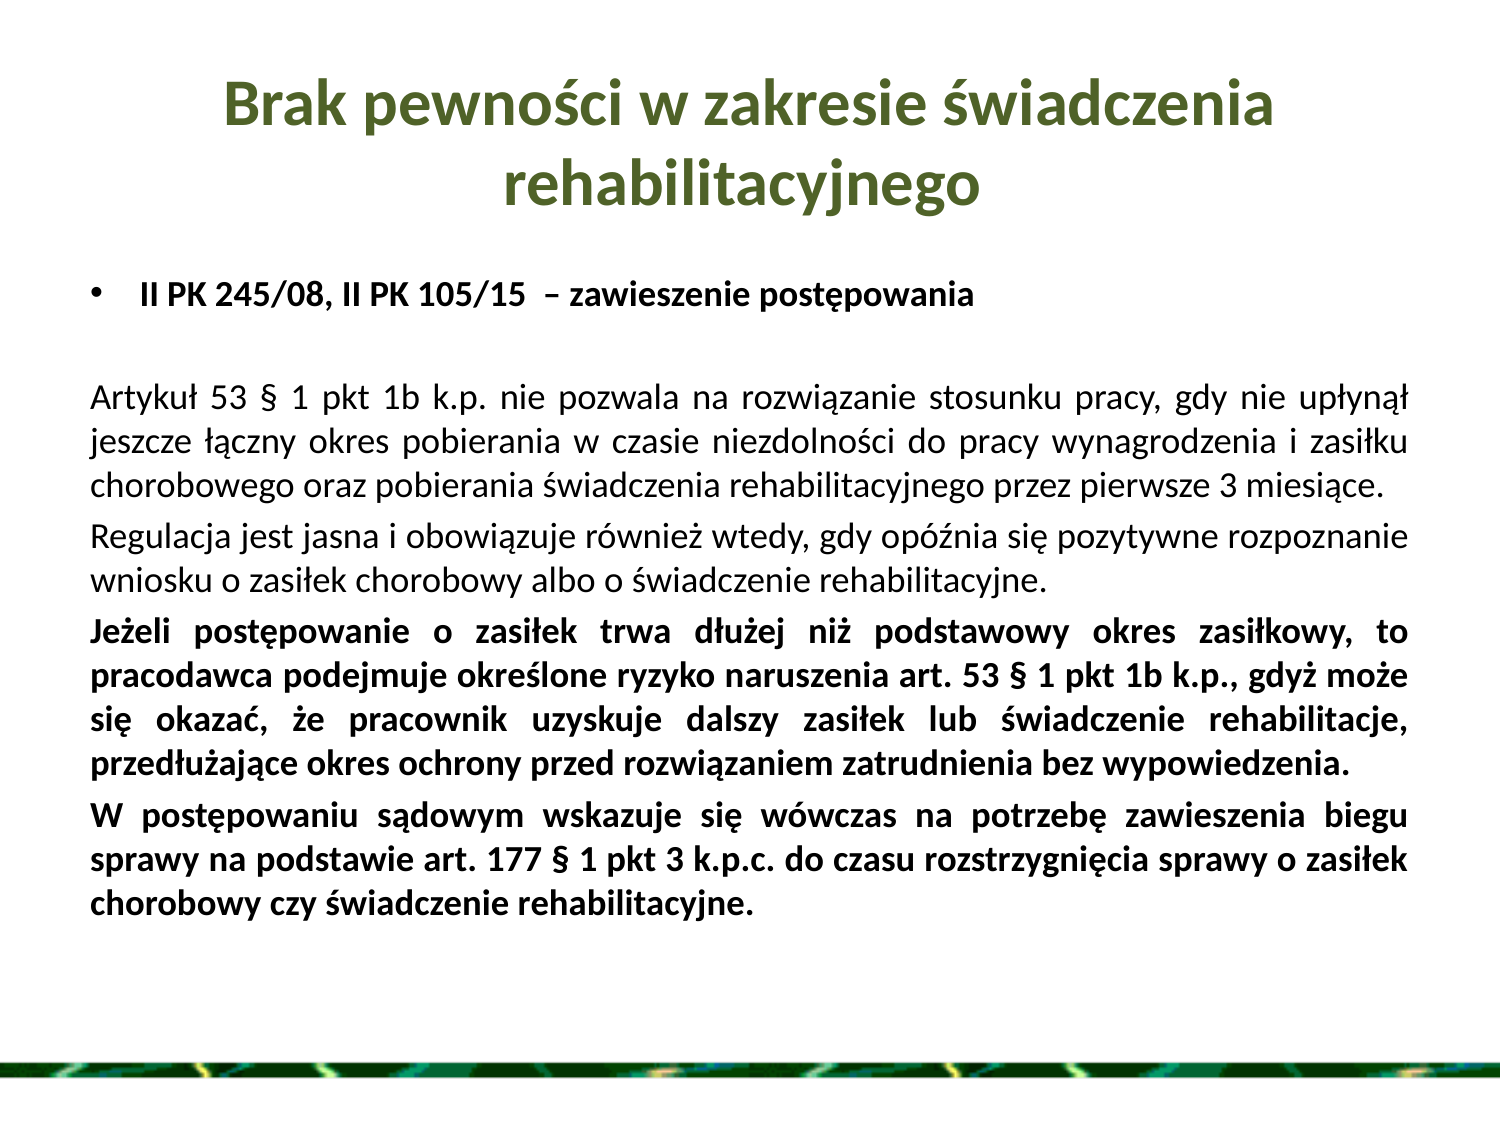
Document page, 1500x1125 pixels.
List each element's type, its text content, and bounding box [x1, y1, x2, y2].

list II PK 245/08, II PK 105/15 – zawieszenie postępowania Artykuł 53 § 1 pkt 1b k.p. nie pozwala na rozwiązanie stosunku pracy, gdy nie upłynął jeszcze łączny okres pobierania w czasie niezdolności do pracy wynagrodzenia i zasiłku chorobowego oraz pobierania świadczenia rehabilitacyjnego przez pierwsze 3 miesiące. Regulacja jest jasna i obowiązuje również wtedy, gdy opóźnia się pozytywne rozpoznanie wniosku o zasiłek chorobowy albo o świadczenie rehabilitacyjne. Jeżeli postępowanie o zasiłek trwa dłużej niż podstawowy okres zasiłkowy, to pracodawca podejmuje określone ryzyko naruszenia art. 53 § 1 pkt 1b k.p., gdyż może się okazać, że pracownik uzyskuje dalszy zasiłek lub świadczenie rehabilitacje, przedłużające okres ochrony przed rozwiązaniem zatrudnienia bez wypowiedzenia. W postępowaniu sądowym wskazuje się wówczas na potrzebę zawieszenia biegu sprawy na podstawie art. 177 § 1 pkt 3 k.p.c. do czasu rozstrzygnięcia sprawy o zasiłek chorobowy czy świadczenie rehabilitacyjne. [75, 262, 1425, 1005]
title Brak pewności w zakresie świadczenia rehabilitacyjnego [75, 45, 1425, 233]
picture [0, 1058, 1500, 1084]
